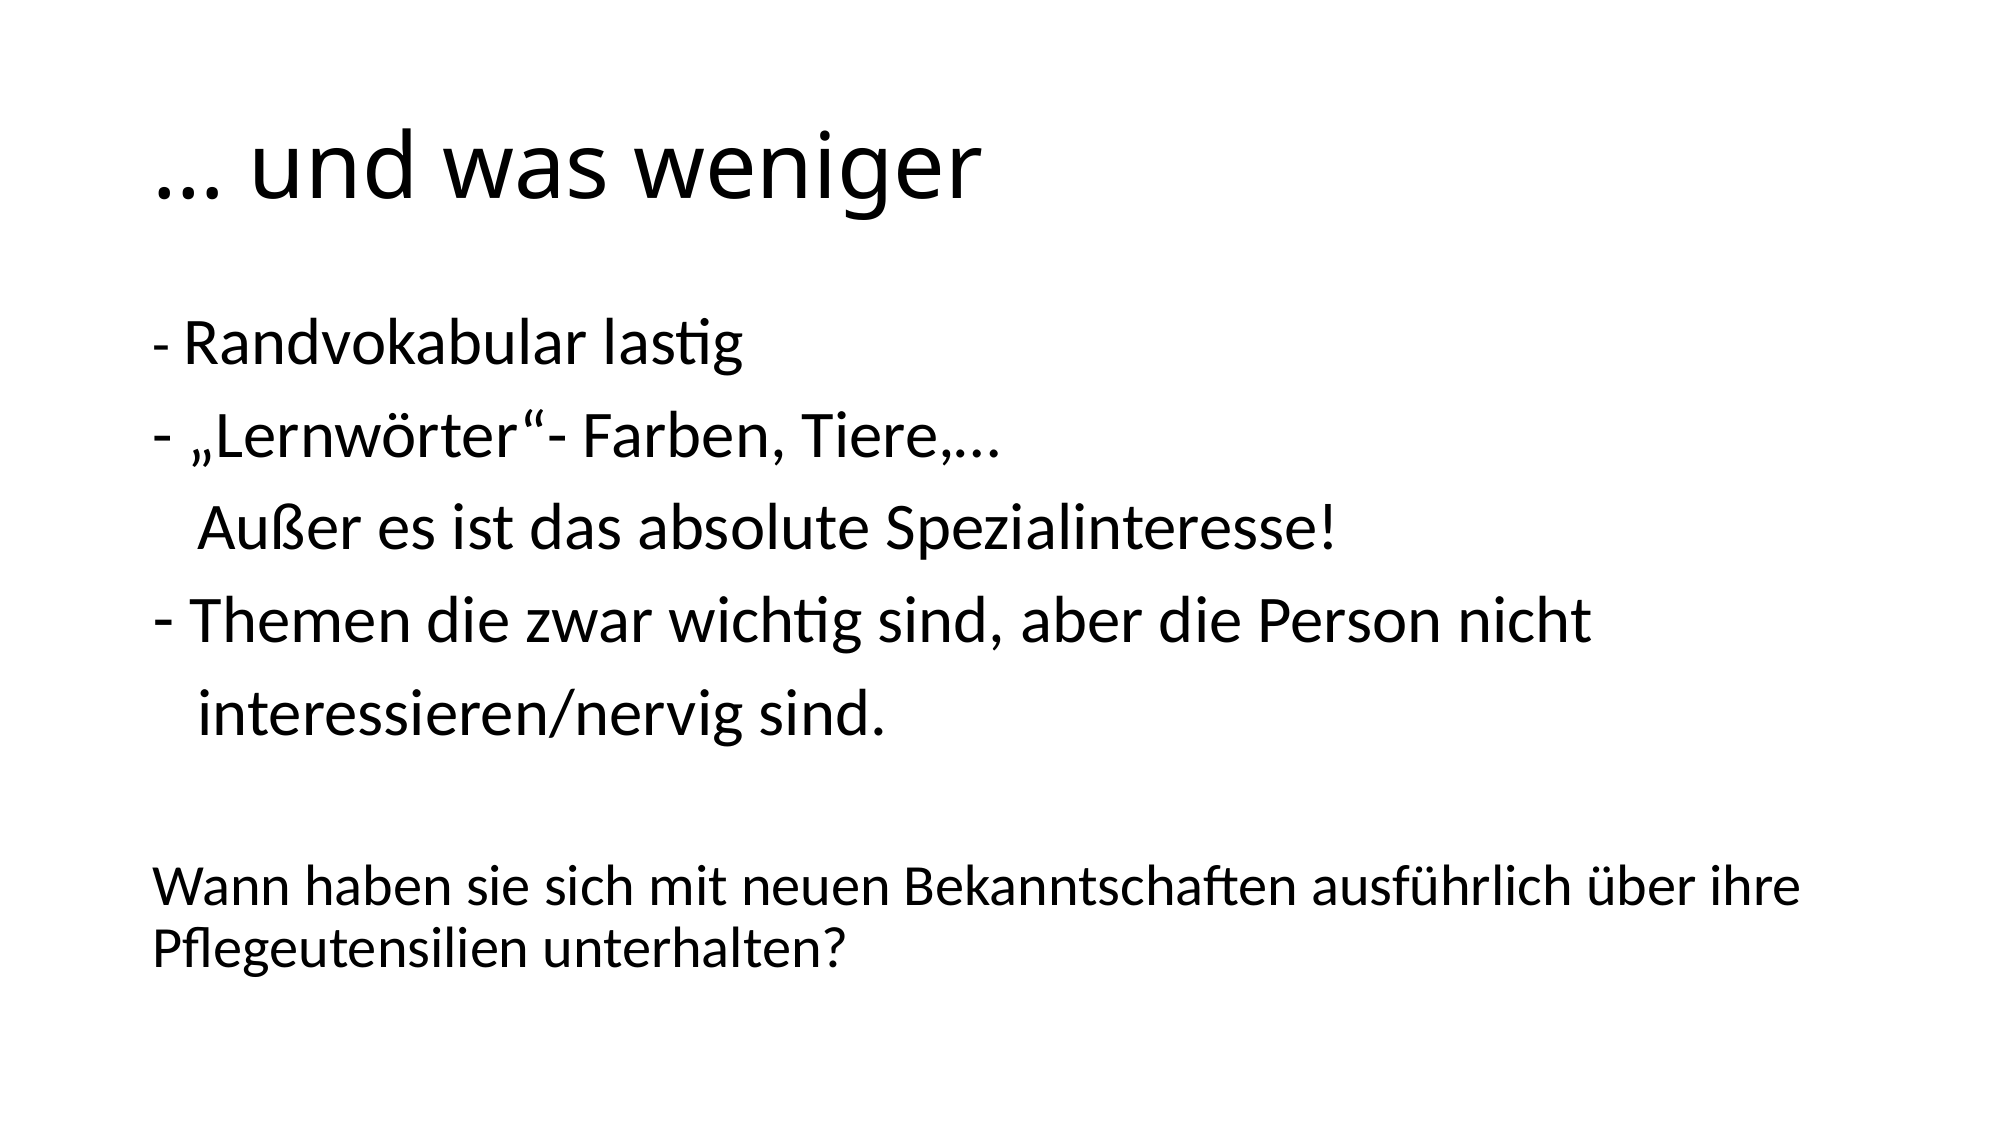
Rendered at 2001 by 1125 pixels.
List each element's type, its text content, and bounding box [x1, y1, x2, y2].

title … und was weniger [137, 59, 1863, 278]
list - Randvokabular lastig - „Lernwörter“- Farben, Tiere,… Außer es ist das absolute Spezialinteresse! Themen die zwar wichtig sind, aber die Person nicht interessieren/nervig sind. Wann haben sie sich mit neuen Bekanntschaften ausführlich über ihre Pflegeutensilien unterhalten? [137, 299, 1863, 1014]
